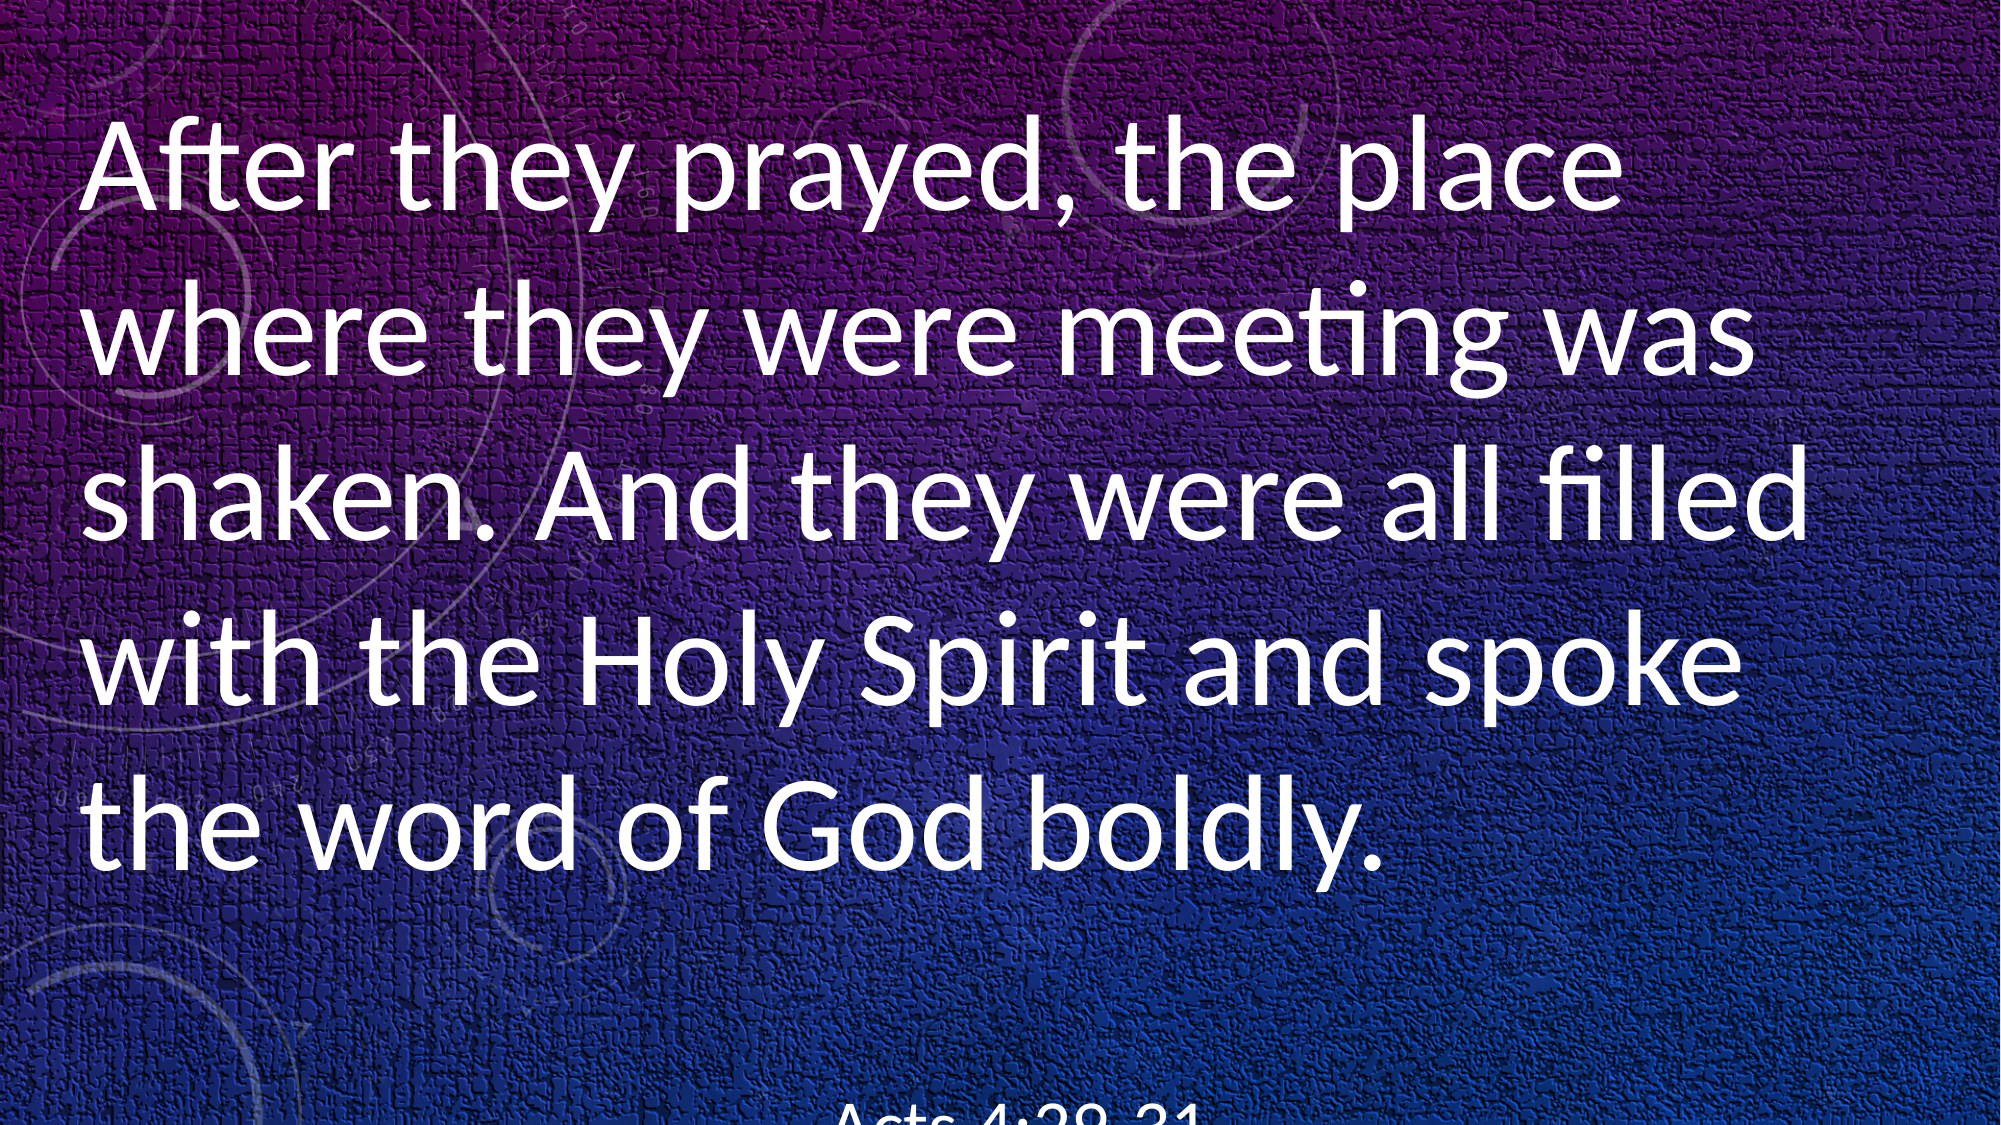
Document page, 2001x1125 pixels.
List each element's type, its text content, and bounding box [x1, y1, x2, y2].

text_box After they prayed, the place where they were meeting was shaken. And they were all filled with the Holy Spirit and spoke the word of God boldly. Acts 4:29-31 [63, 65, 1937, 1125]
picture [0, 0, 2001, 1125]
